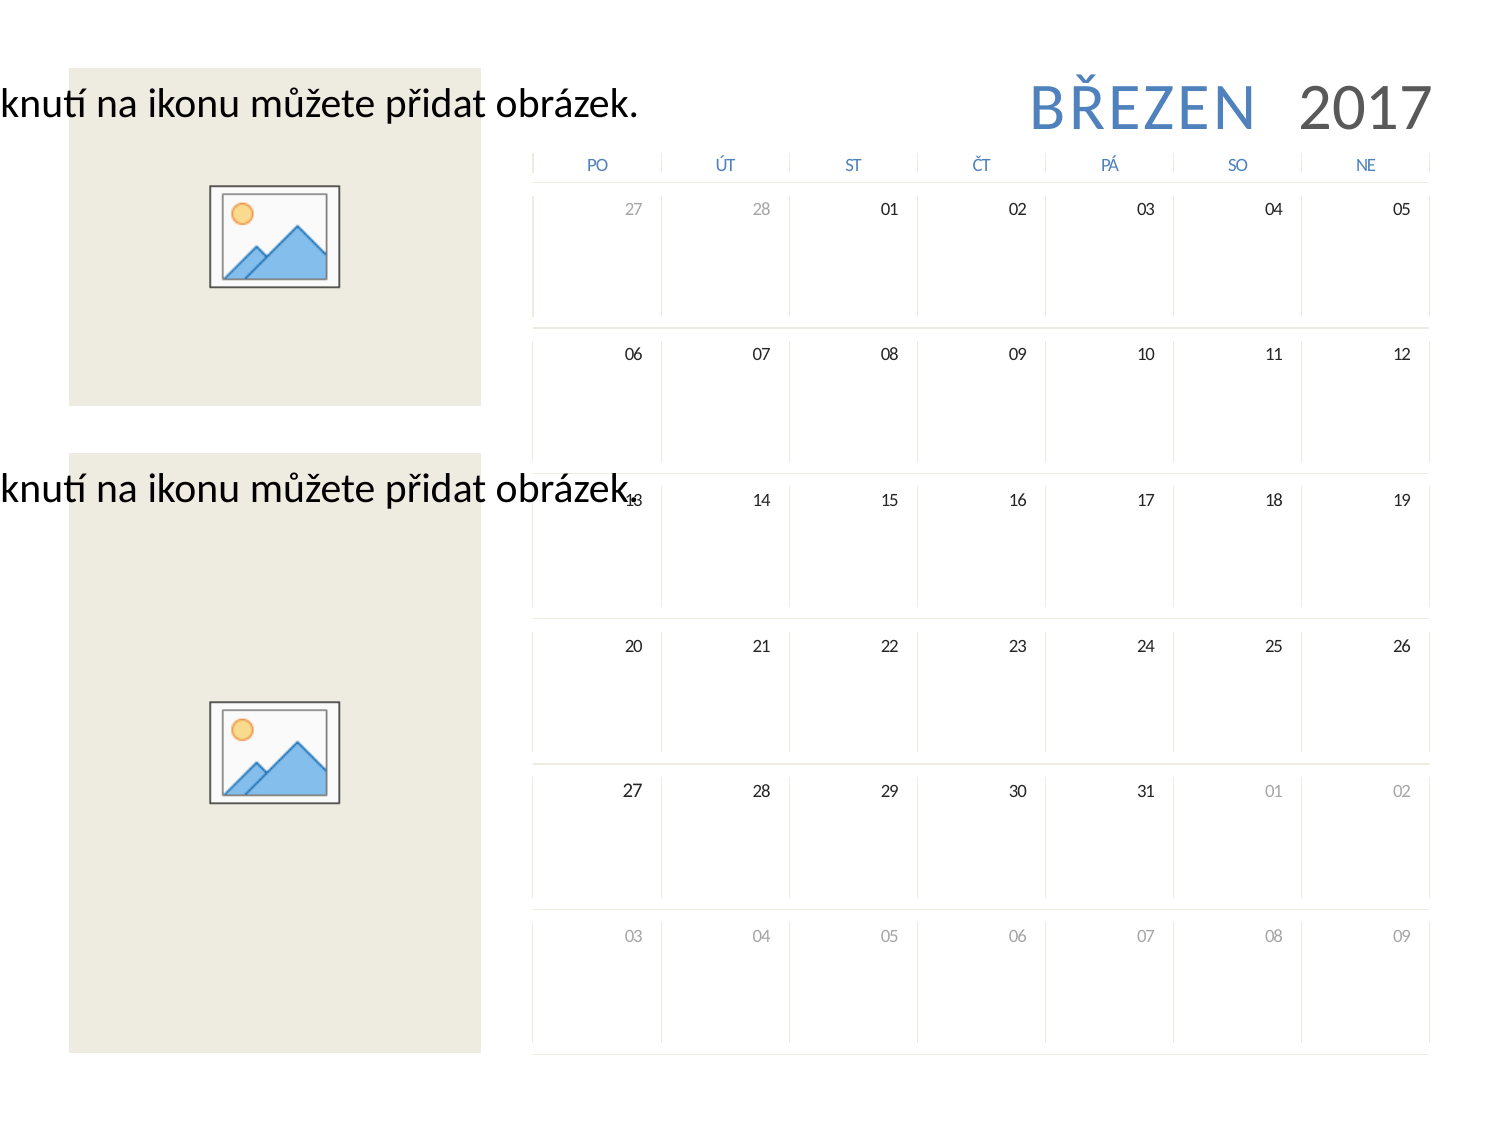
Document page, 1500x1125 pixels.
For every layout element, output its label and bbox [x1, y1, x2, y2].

picture [68, 453, 482, 1054]
picture [68, 68, 482, 406]
